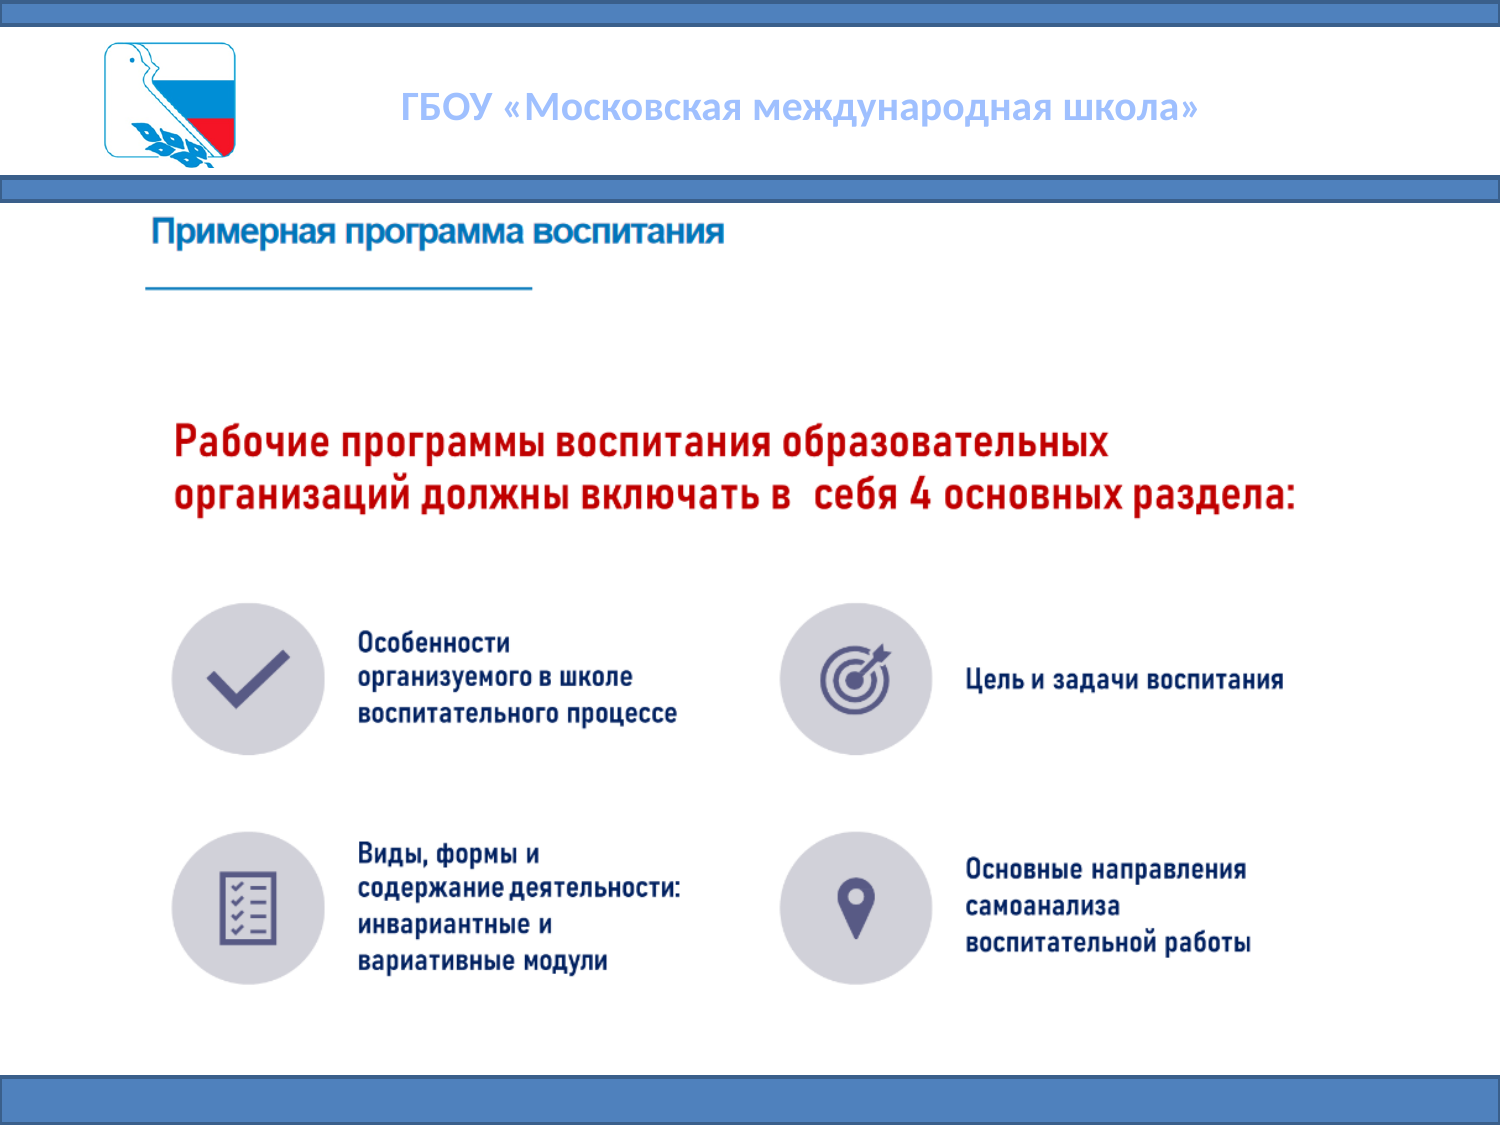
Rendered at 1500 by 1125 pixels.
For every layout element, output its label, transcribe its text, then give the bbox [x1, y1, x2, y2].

text_box [0, 1075, 1500, 1125]
picture [100, 29, 248, 178]
text_box ГБОУ «Московская международная школа» [385, 71, 1218, 137]
text_box [0, 175, 1500, 203]
text_box [0, 0, 1500, 27]
picture [112, 212, 1388, 1064]
